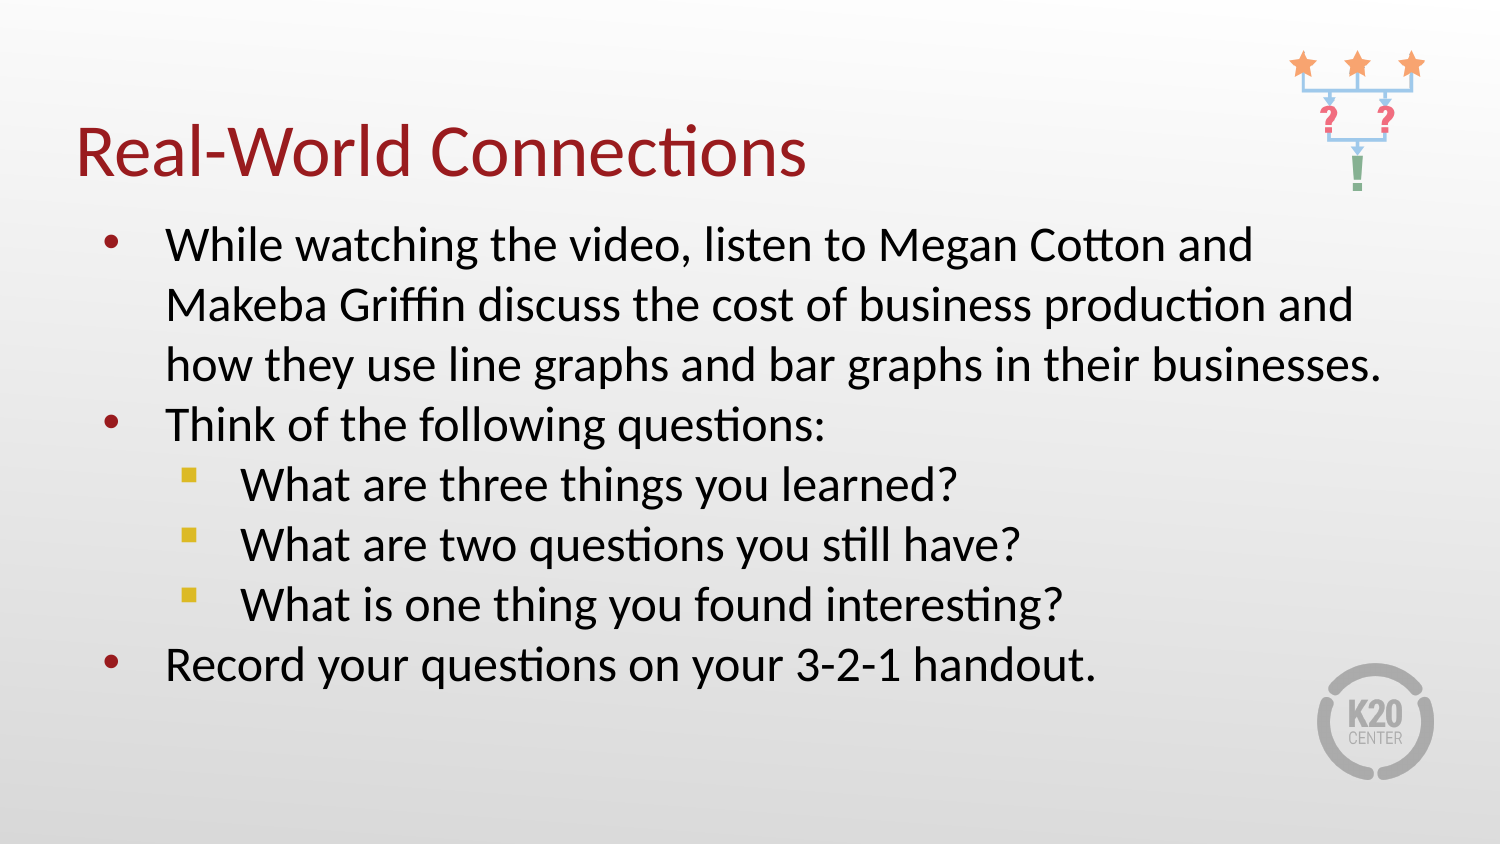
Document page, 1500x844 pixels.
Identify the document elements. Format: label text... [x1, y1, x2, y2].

title Real-World Connections [75, 50, 1286, 191]
picture [1300, 646, 1451, 797]
picture [1288, 50, 1426, 192]
list While watching the video, listen to Megan Cotton and Makeba Griffin discuss the cost of business production and how they use line graphs and bar graphs in their businesses. Think of the following questions: What are three things you learned? What are two questions you still have? What is one thing you found interesting? Record your questions on your 3-2-1 handout. [75, 204, 1425, 768]
